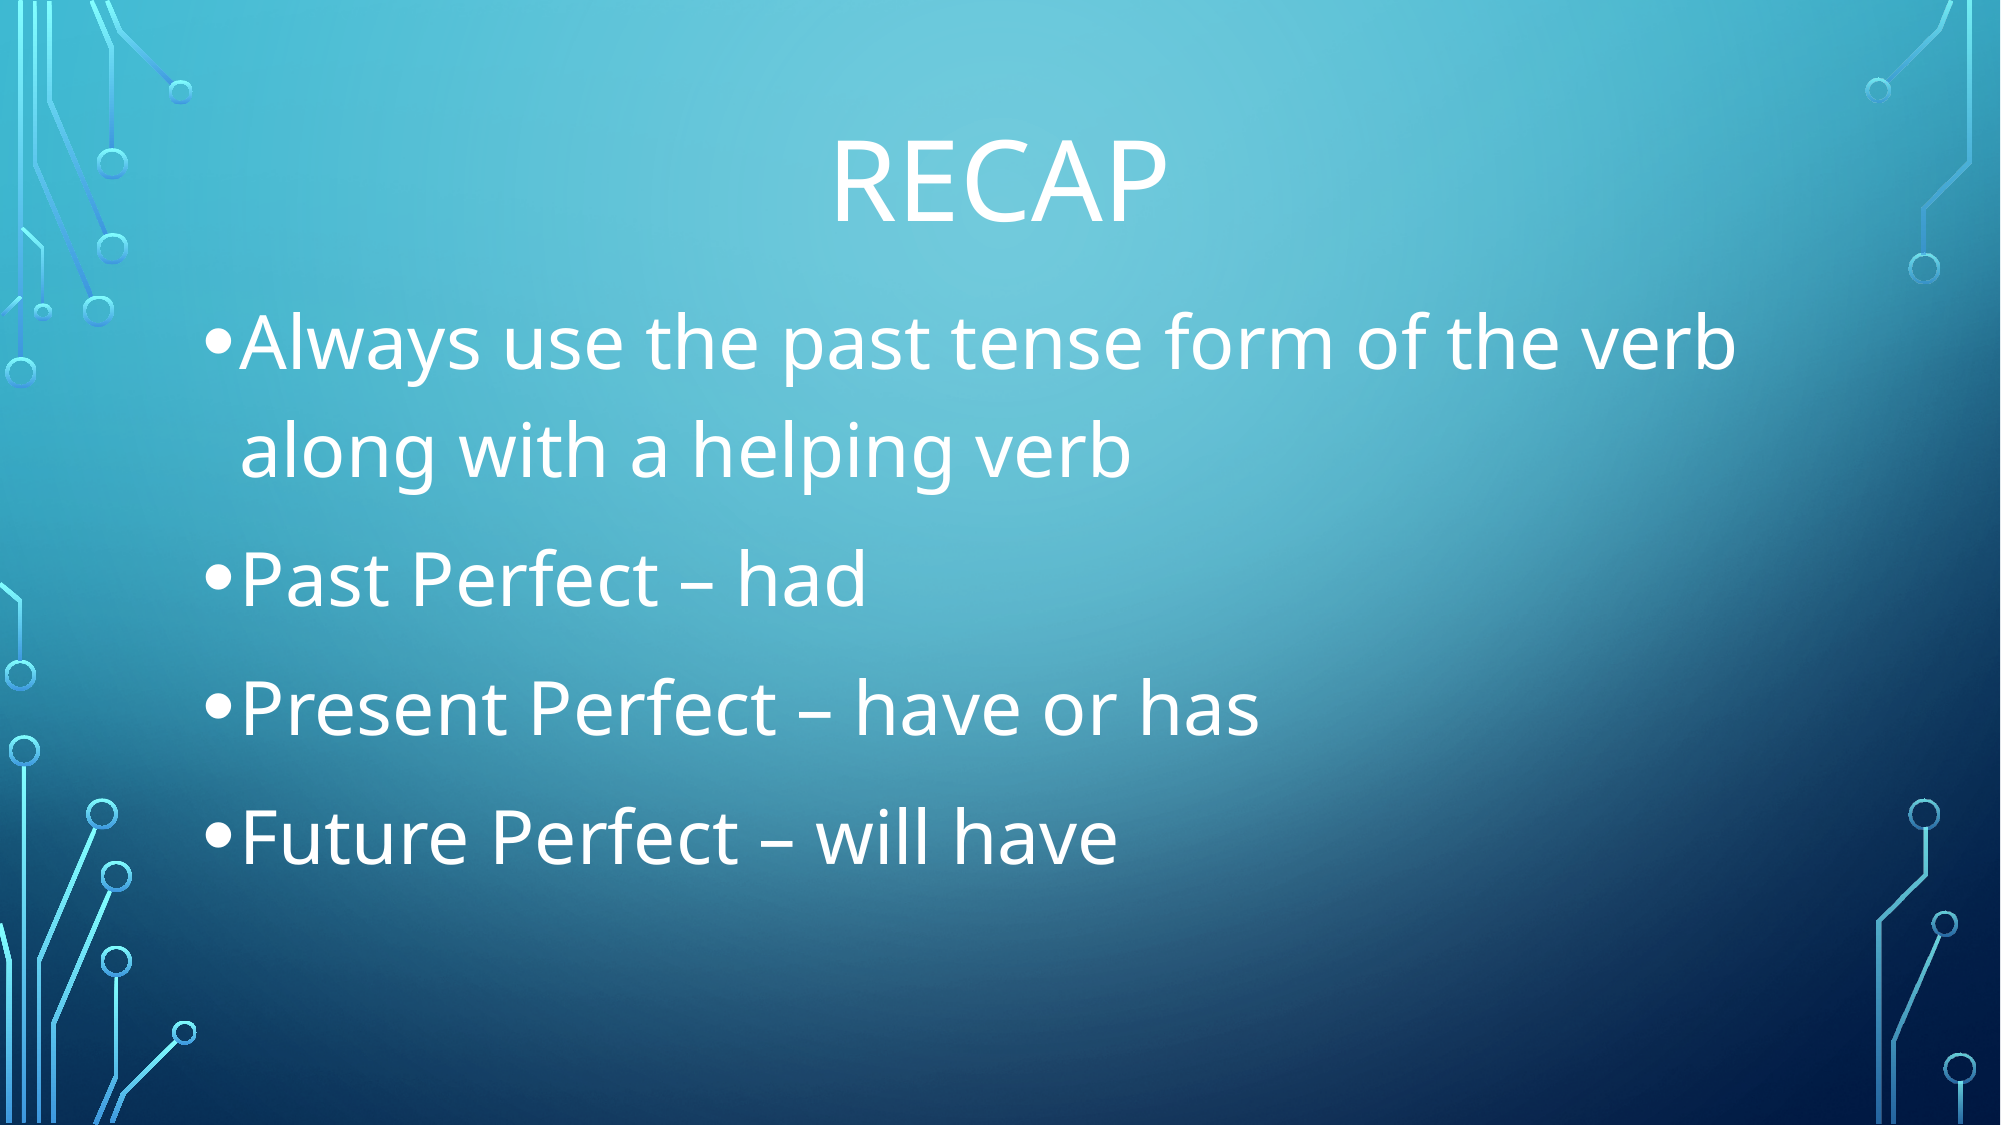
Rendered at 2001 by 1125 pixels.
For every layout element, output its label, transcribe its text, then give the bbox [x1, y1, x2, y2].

list Always use the past tense form of the verb along with a helping verb Past Perfect – had Present Perfect – have or has Future Perfect – will have [187, 269, 1813, 1028]
title Recap [187, 101, 1813, 269]
